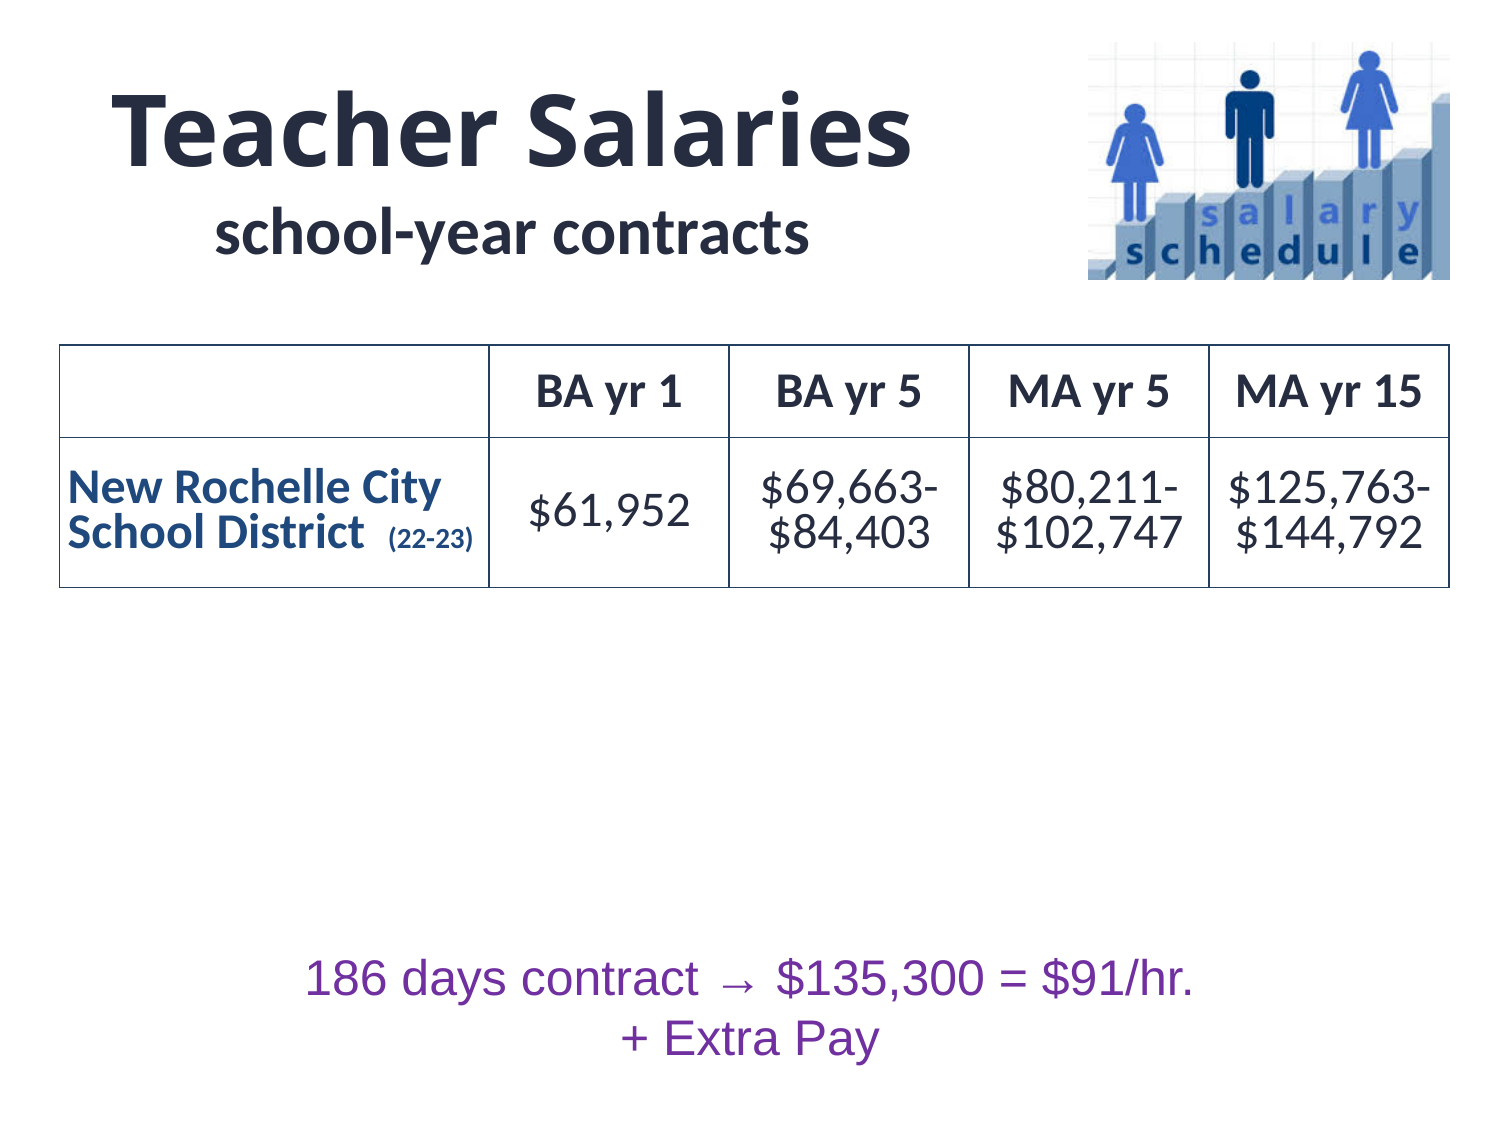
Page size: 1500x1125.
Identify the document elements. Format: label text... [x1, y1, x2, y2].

table_header MA yr 15 [1210, 346, 1448, 437]
table_header BA yr 1 [490, 346, 728, 437]
table_cell $80,211-$102,747 [970, 438, 1208, 587]
table_header [60, 346, 488, 437]
table_cell New Rochelle City School District (22-23) [60, 438, 488, 587]
table_cell $125,763-$144,792 [1210, 438, 1448, 587]
table_header MA yr 5 [970, 346, 1208, 437]
picture [1088, 42, 1450, 281]
table_cell $61,952 [490, 438, 728, 587]
table_header BA yr 5 [730, 346, 968, 437]
table_cell $69,663-$84,403 [730, 438, 968, 587]
title Teacher Salaries school-year contracts [23, 42, 1002, 293]
text_box 186 days contract → $135,300 = $91/hr. + Extra Pay [43, 938, 1457, 1075]
